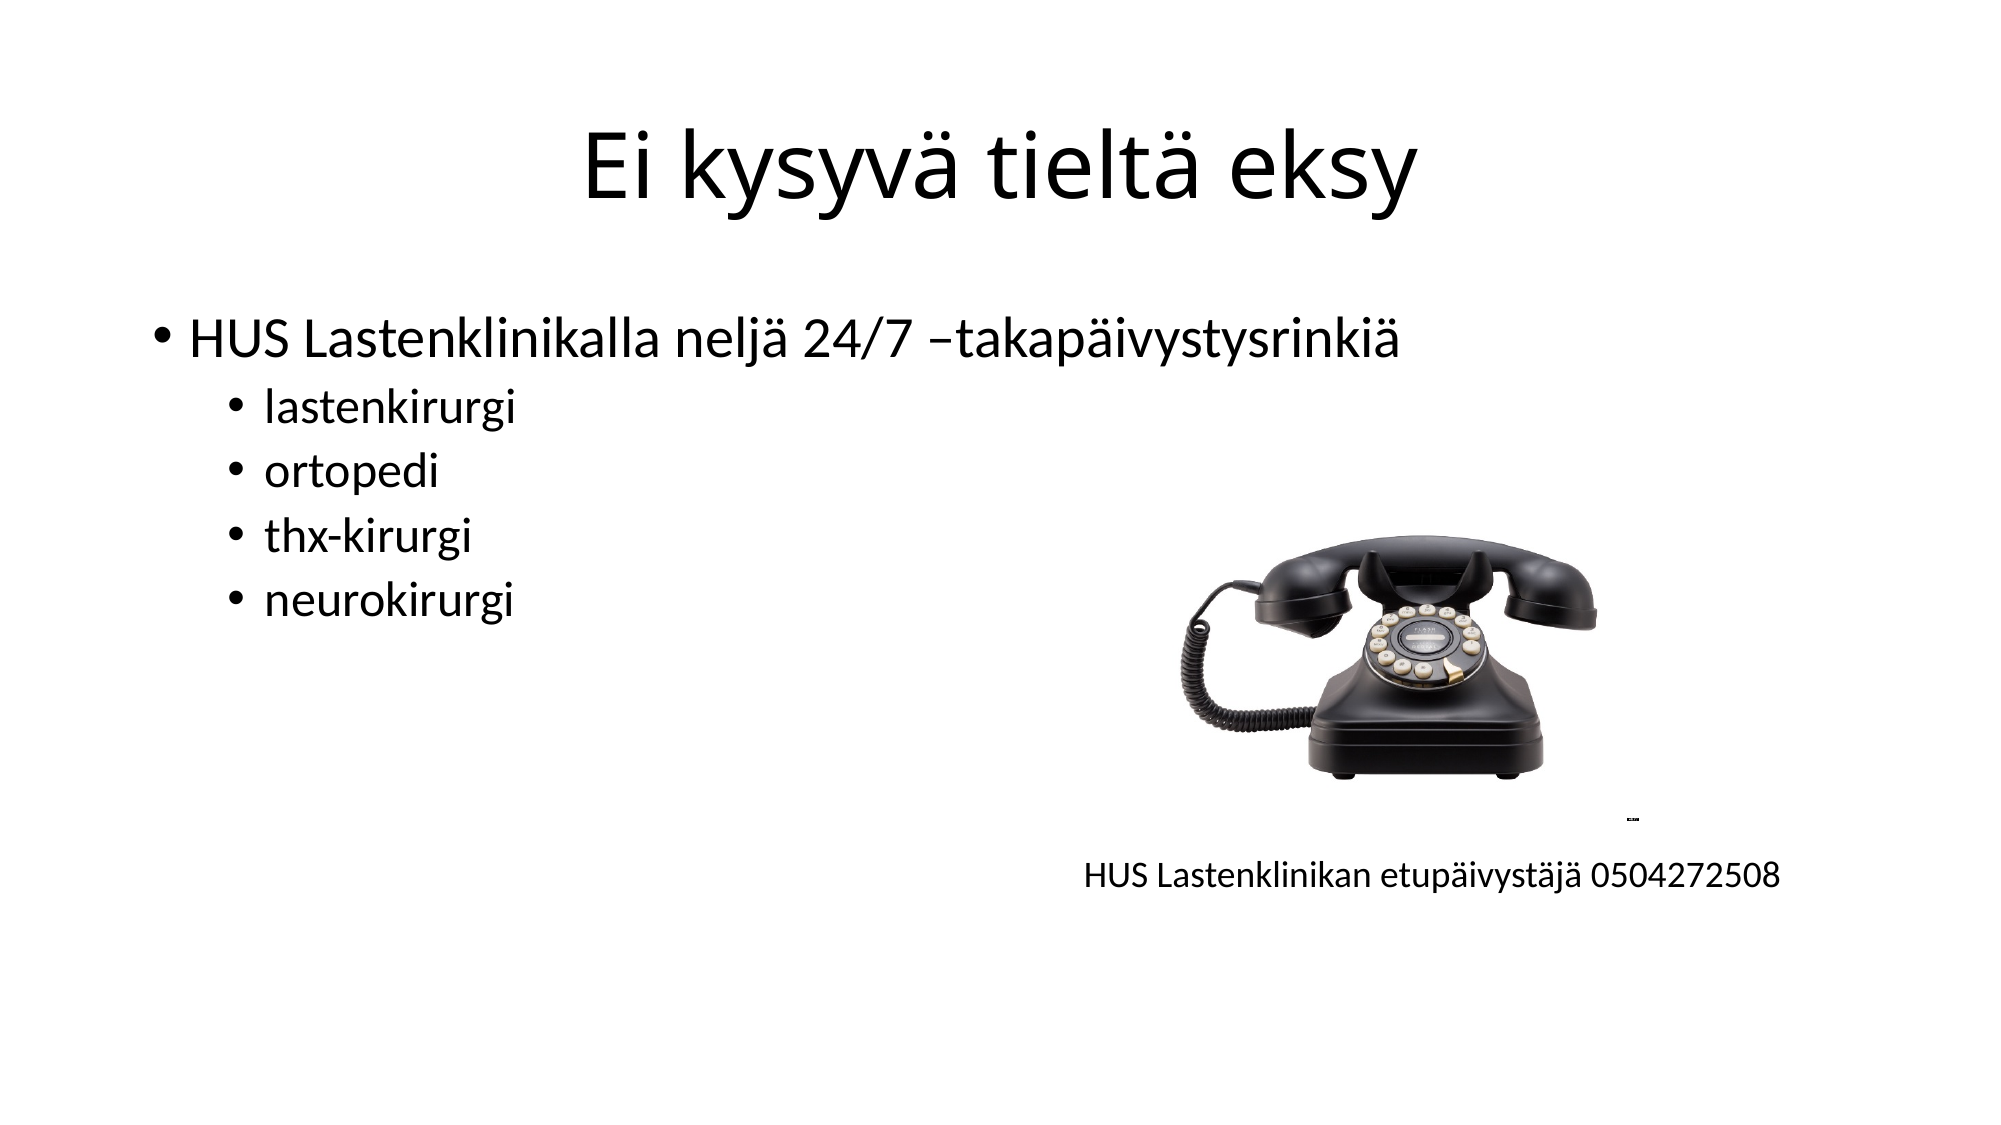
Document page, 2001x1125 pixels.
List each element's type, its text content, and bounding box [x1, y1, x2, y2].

list HUS Lastenklinikalla neljä 24/7 –takapäivystysrinkiä lastenkirurgi ortopedi thx-kirurgi neurokirurgi [137, 299, 1863, 1014]
picture [1150, 492, 1639, 821]
text_box HUS Lastenklinikan etupäivystäjä 0504272508 [1068, 842, 1842, 903]
title Ei kysyvä tieltä eksy [137, 59, 1863, 278]
